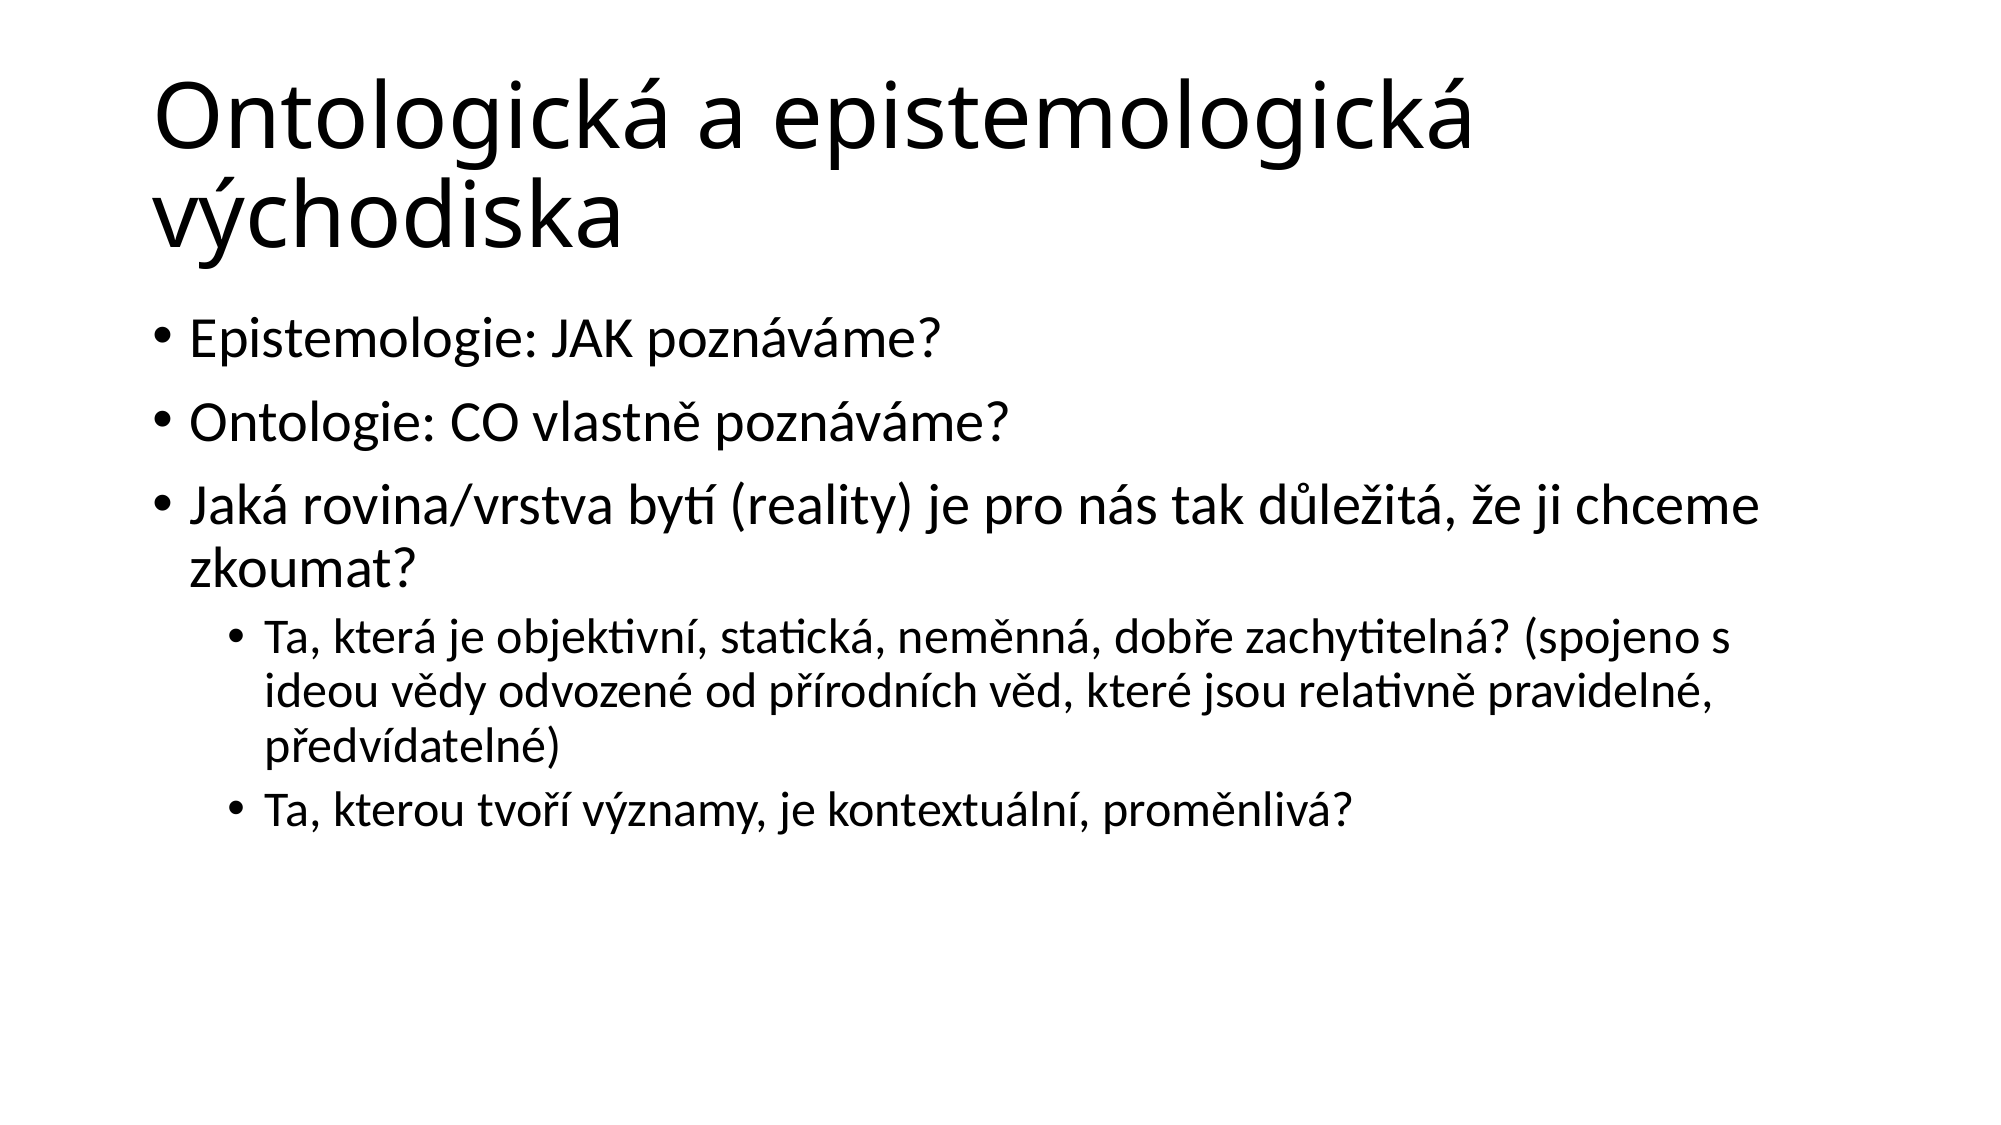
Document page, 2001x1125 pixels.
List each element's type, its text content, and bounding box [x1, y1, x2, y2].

list Epistemologie: JAK poznáváme? Ontologie: CO vlastně poznáváme? Jaká rovina/vrstva bytí (reality) je pro nás tak důležitá, že ji chceme zkoumat? Ta, která je objektivní, statická, neměnná, dobře zachytitelná? (spojeno s ideou vědy odvozené od přírodních věd, které jsou relativně pravidelné, předvídatelné) Ta, kterou tvoří významy, je kontextuální, proměnlivá? [137, 299, 1863, 1014]
title Ontologická a epistemologická východiska [137, 59, 1863, 278]
